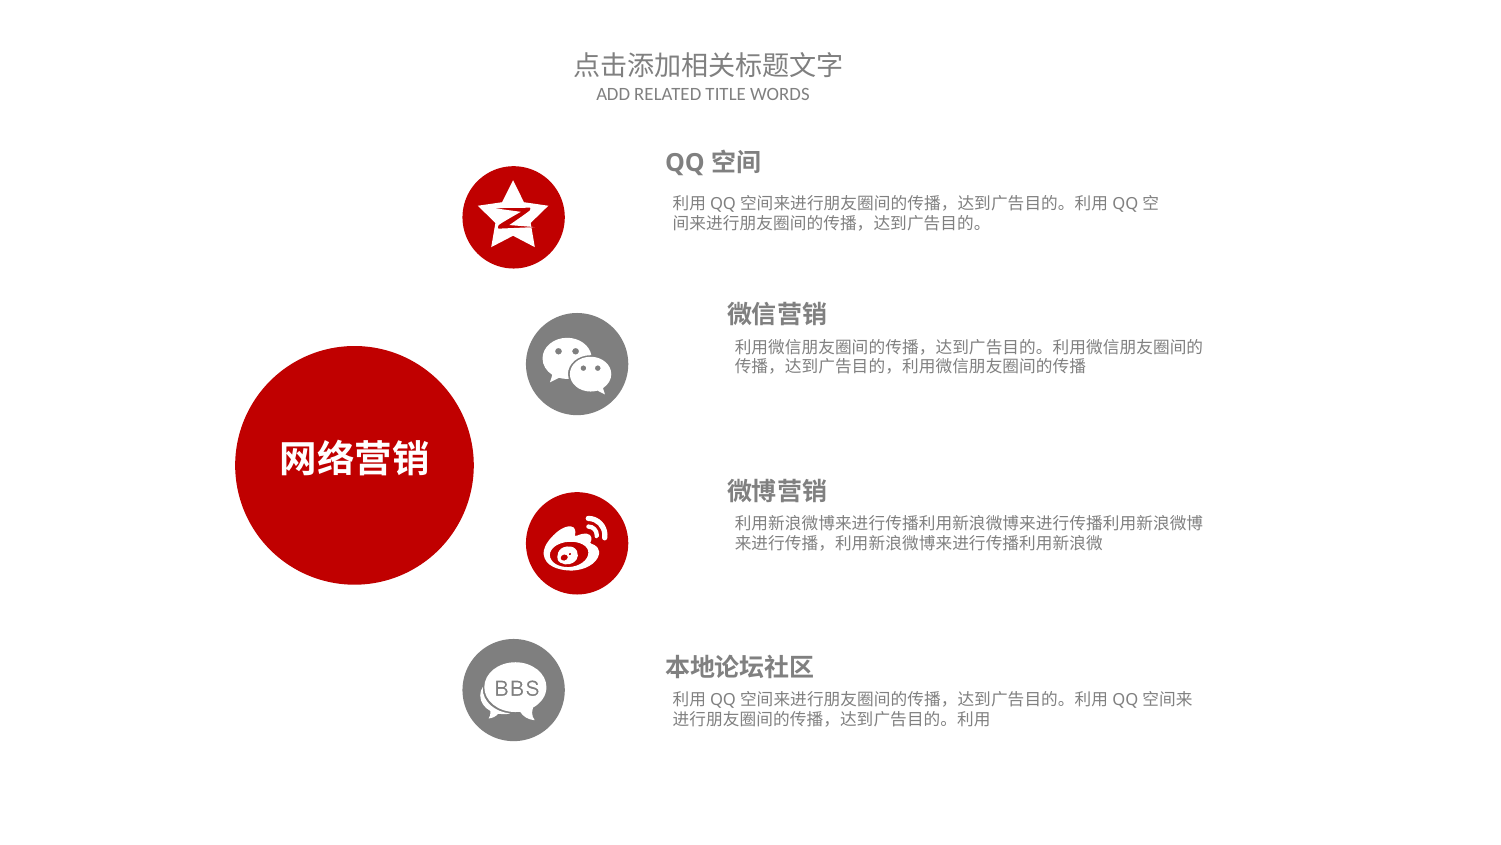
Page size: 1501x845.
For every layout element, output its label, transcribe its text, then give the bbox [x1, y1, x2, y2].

text_box QQ空间 [650, 138, 896, 184]
text_box 微信营销 [712, 291, 958, 337]
text_box 利用新浪微博来进行传播利用新浪微博来进行传播利用新浪微博来进行传播，利用新浪微博来进行传播利用新浪微 [719, 505, 1235, 561]
text_box 利用微信朋友圈间的传播，达到广告目的。利用微信朋友圈间的传播，达到广告目的，利用微信朋友圈间的传播 [719, 328, 1223, 384]
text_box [462, 166, 565, 269]
text_box 利用QQ空间来进行朋友圈间的传播，达到广告目的。利用QQ空间来进行朋友圈间的传播，达到广告目的。 [657, 185, 1188, 241]
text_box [525, 492, 629, 595]
text_box 利用QQ空间来进行朋友圈间的传播，达到广告目的。利用QQ空间来进行朋友圈间的传播，达到广告目的。利用 [657, 681, 1223, 737]
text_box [462, 638, 565, 742]
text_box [235, 345, 474, 585]
text_box 微博营销 [712, 467, 958, 513]
text_box 本地论坛社区 [650, 643, 896, 689]
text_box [525, 312, 629, 416]
